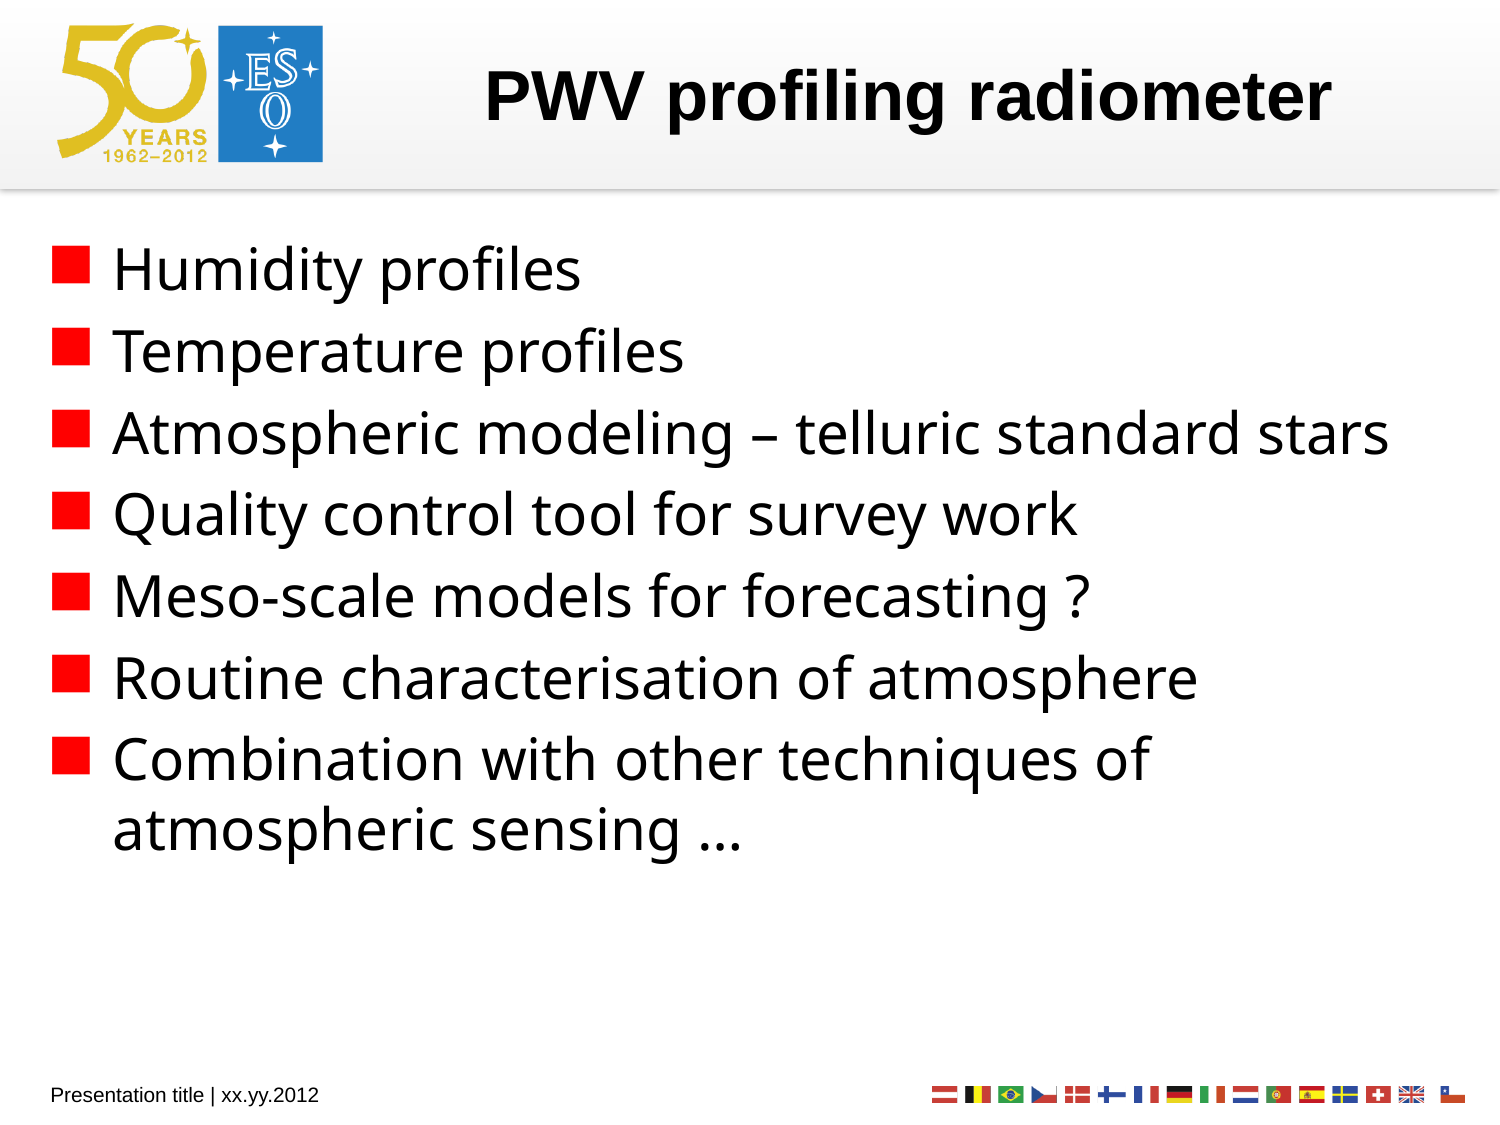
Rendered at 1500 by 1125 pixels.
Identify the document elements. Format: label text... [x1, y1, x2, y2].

picture [47, 10, 332, 175]
list Humidity profiles Temperature profiles Atmospheric modeling – telluric standard stars Quality control tool for survey work Meso-scale models for forecasting ? Routine characterisation of atmosphere Combination with other techniques of atmospheric sensing … [41, 224, 1459, 1051]
title PWV profiling radiometer [360, 10, 1459, 175]
picture [932, 1086, 1465, 1103]
